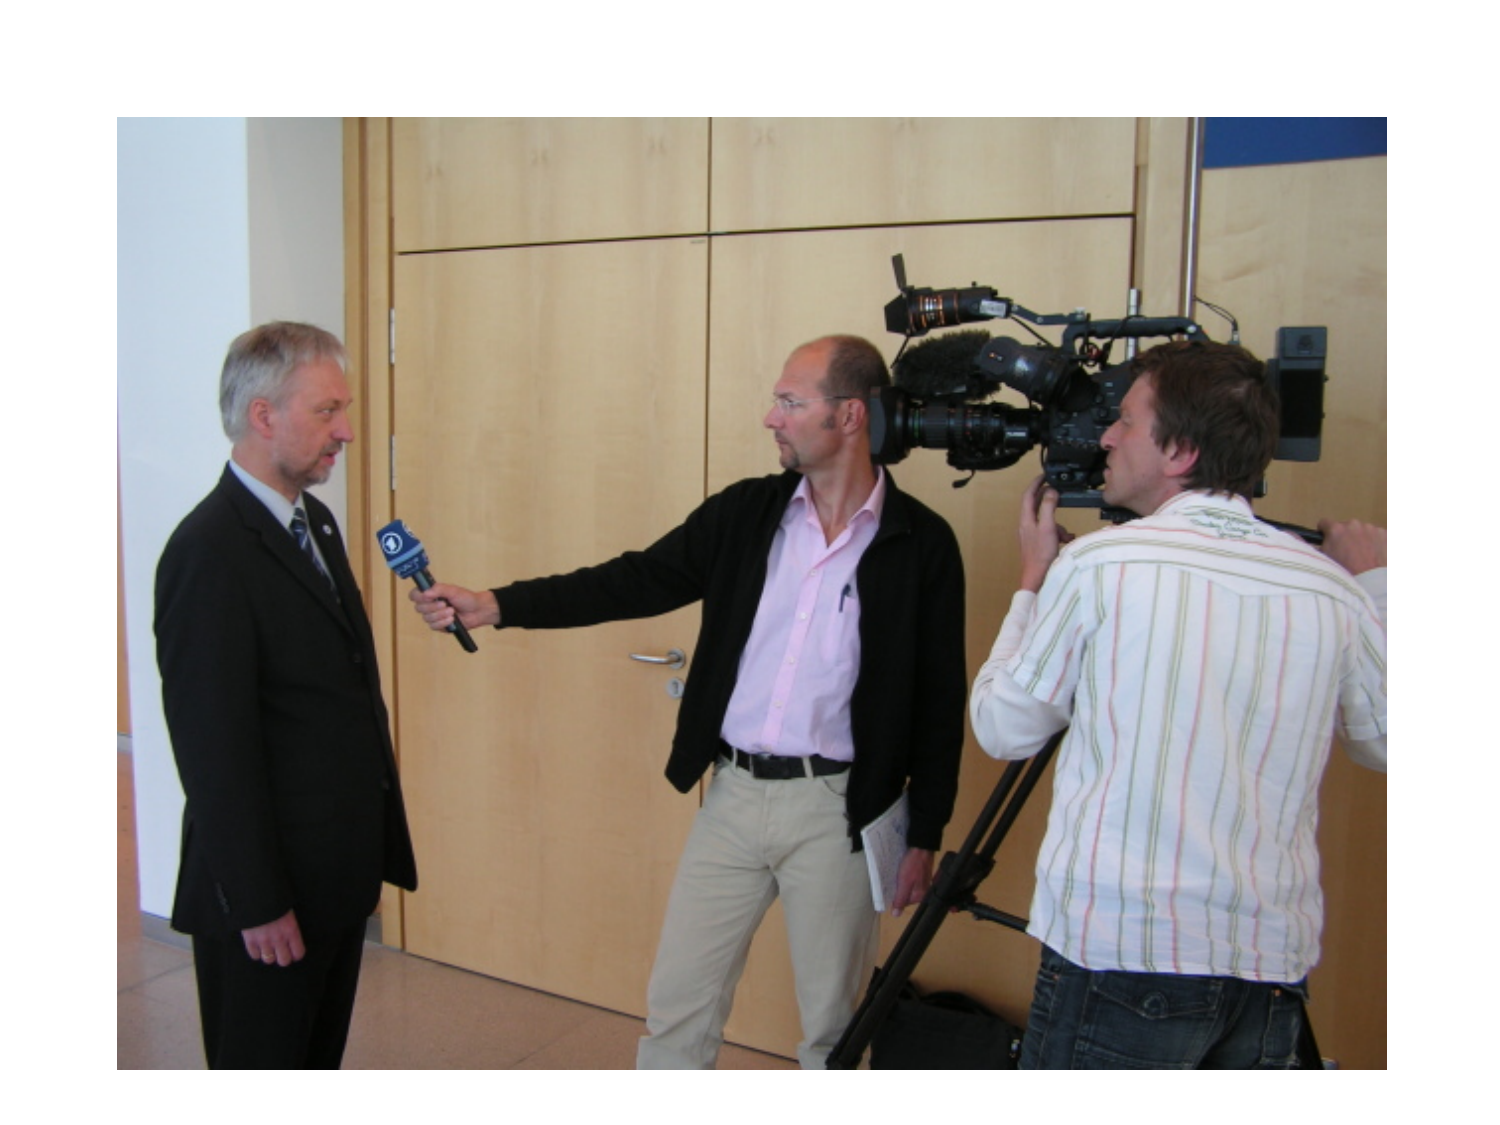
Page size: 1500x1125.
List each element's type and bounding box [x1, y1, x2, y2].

picture [116, 116, 1387, 1070]
